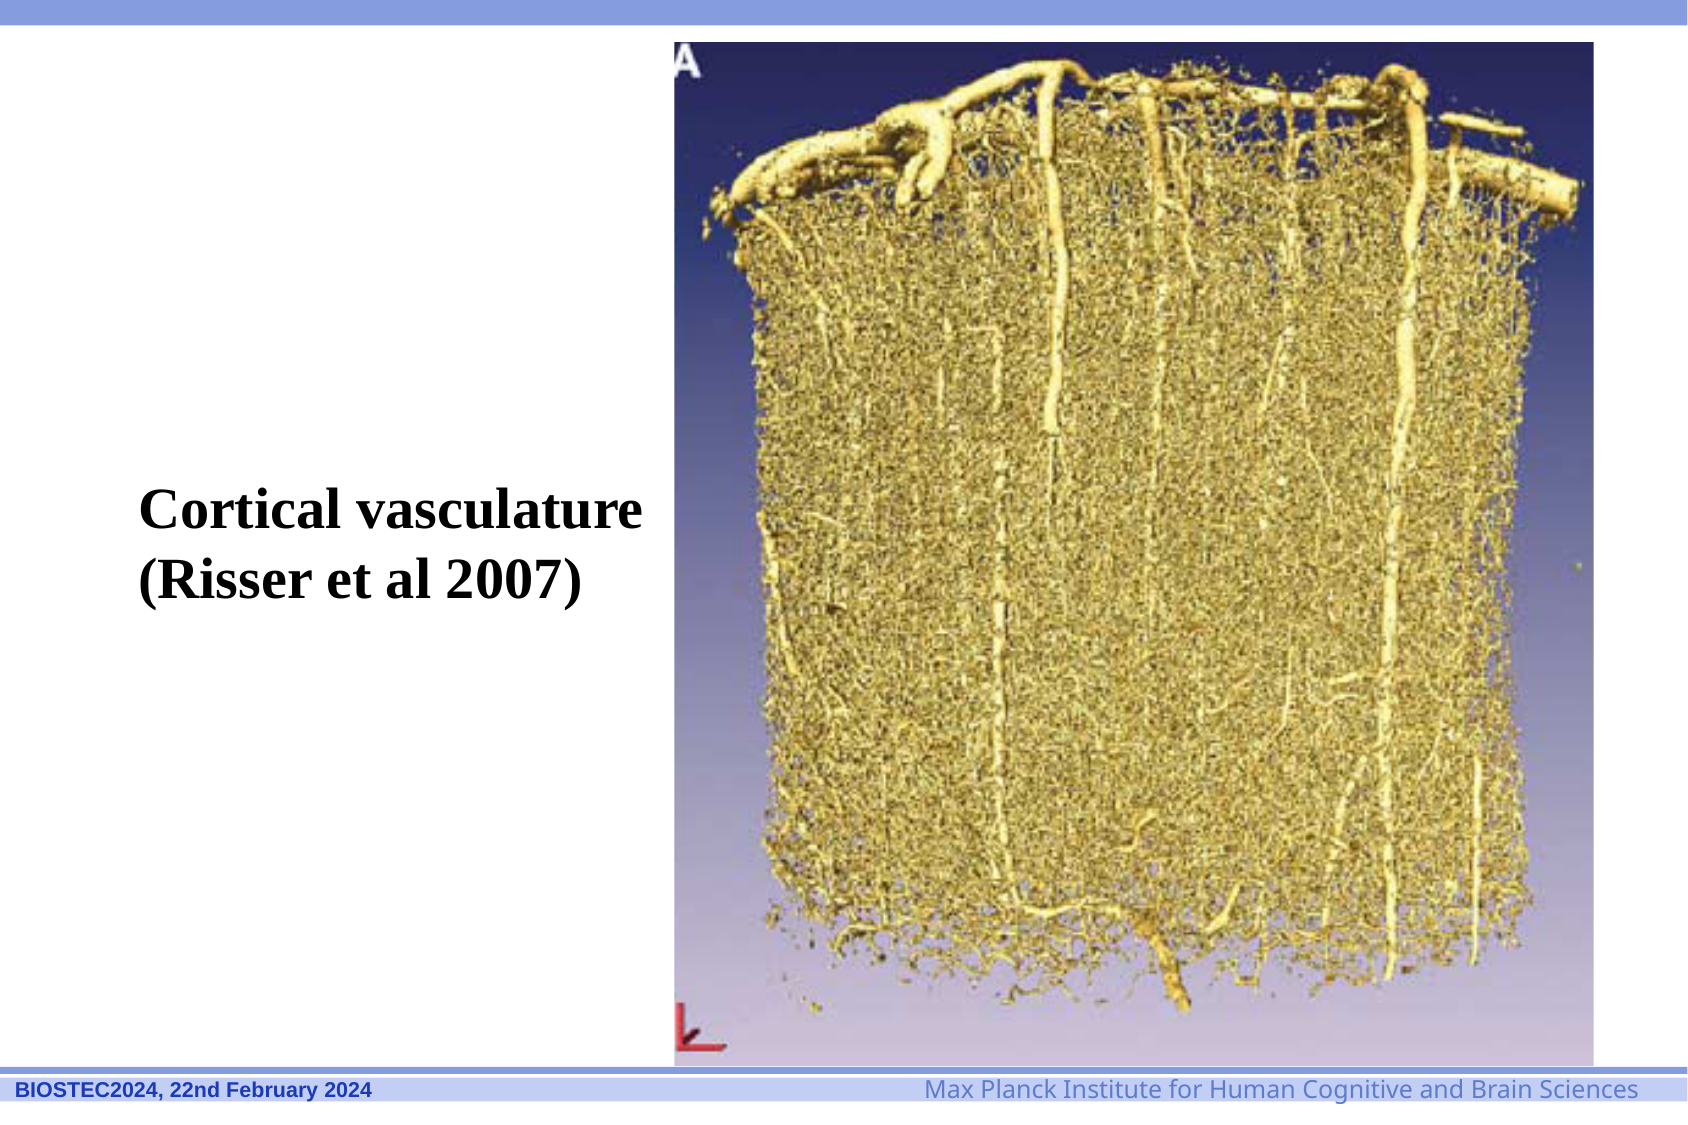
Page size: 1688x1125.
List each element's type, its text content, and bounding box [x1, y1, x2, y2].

title Cortical vasculature (Risser et al 2007) [122, 314, 669, 766]
picture [674, 42, 1594, 1067]
